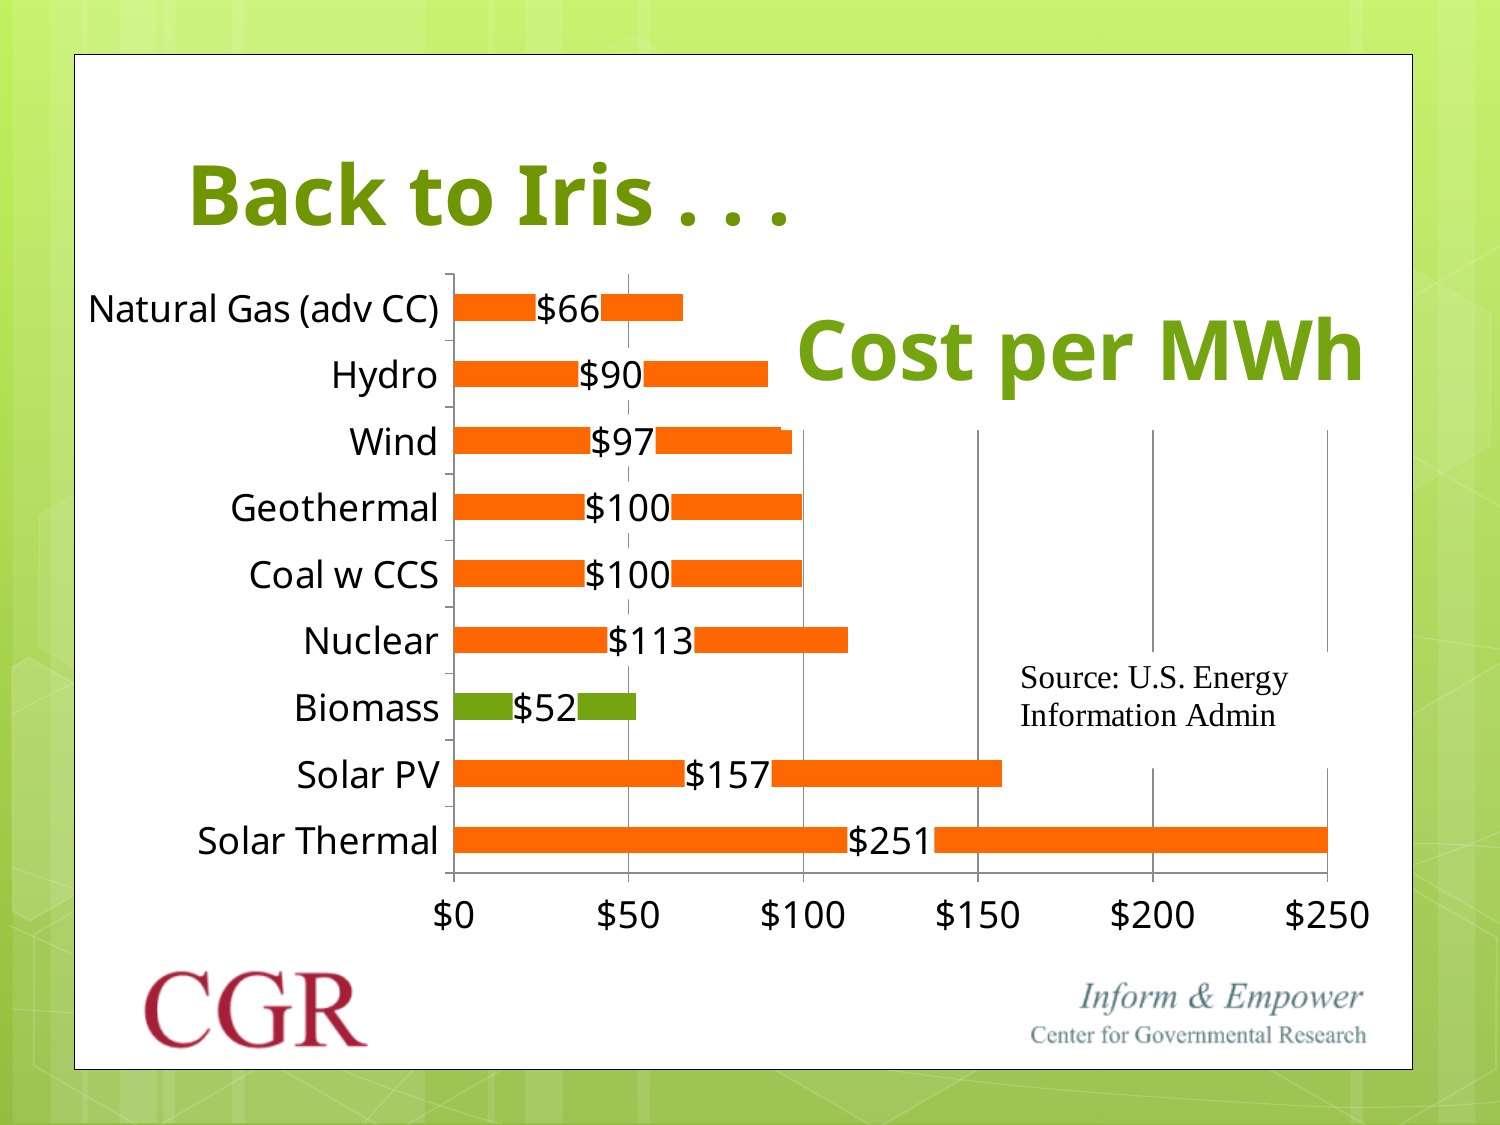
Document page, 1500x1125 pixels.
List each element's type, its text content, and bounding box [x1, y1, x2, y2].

picture [123, 962, 1385, 1063]
title Back to Iris . . . [171, 62, 1324, 235]
chart [87, 237, 1388, 957]
